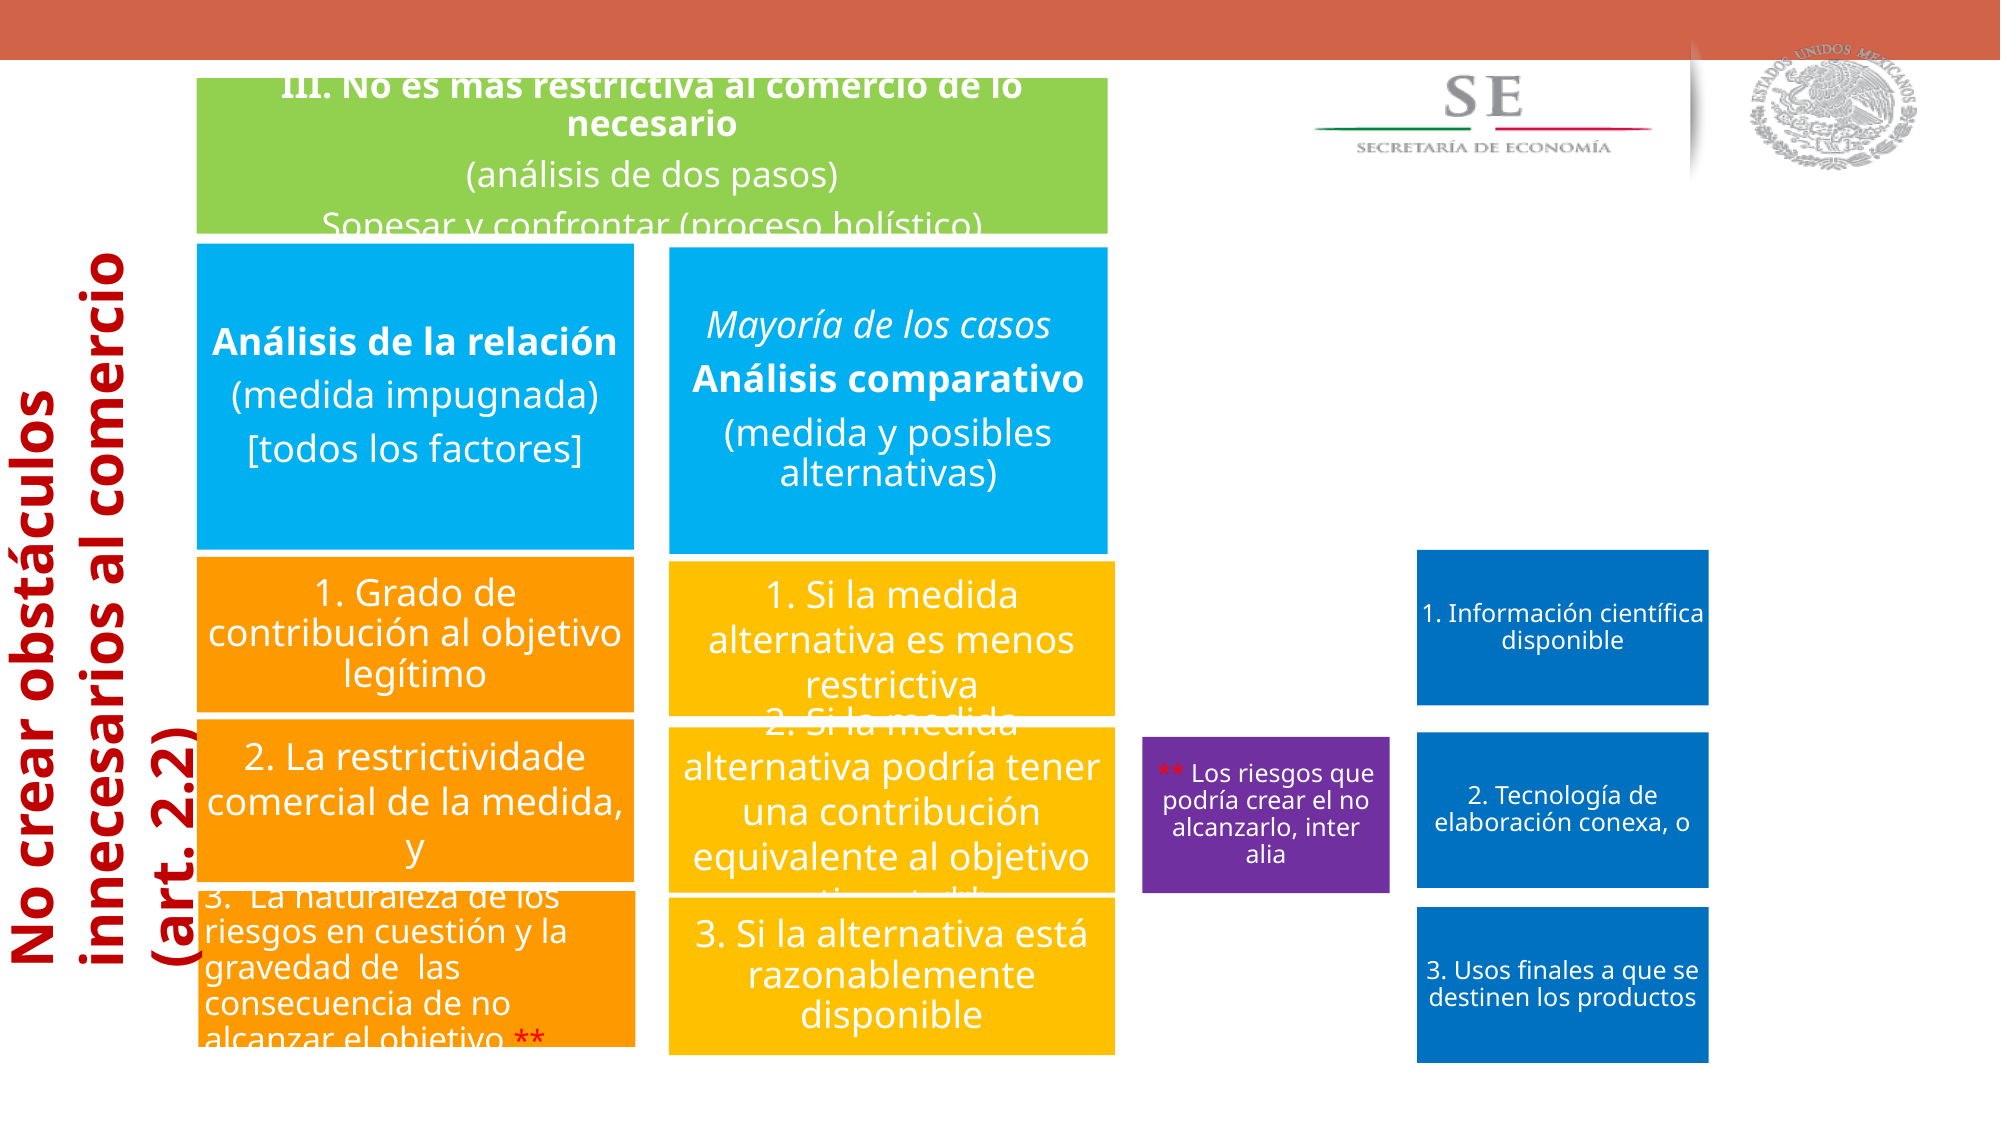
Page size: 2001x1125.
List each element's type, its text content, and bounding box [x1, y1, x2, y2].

picture [1308, 33, 1924, 192]
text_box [196, 77, 1709, 1064]
text_box No crear obstáculos innecesarios al comercio (art. 2.2) [27, 106, 174, 976]
